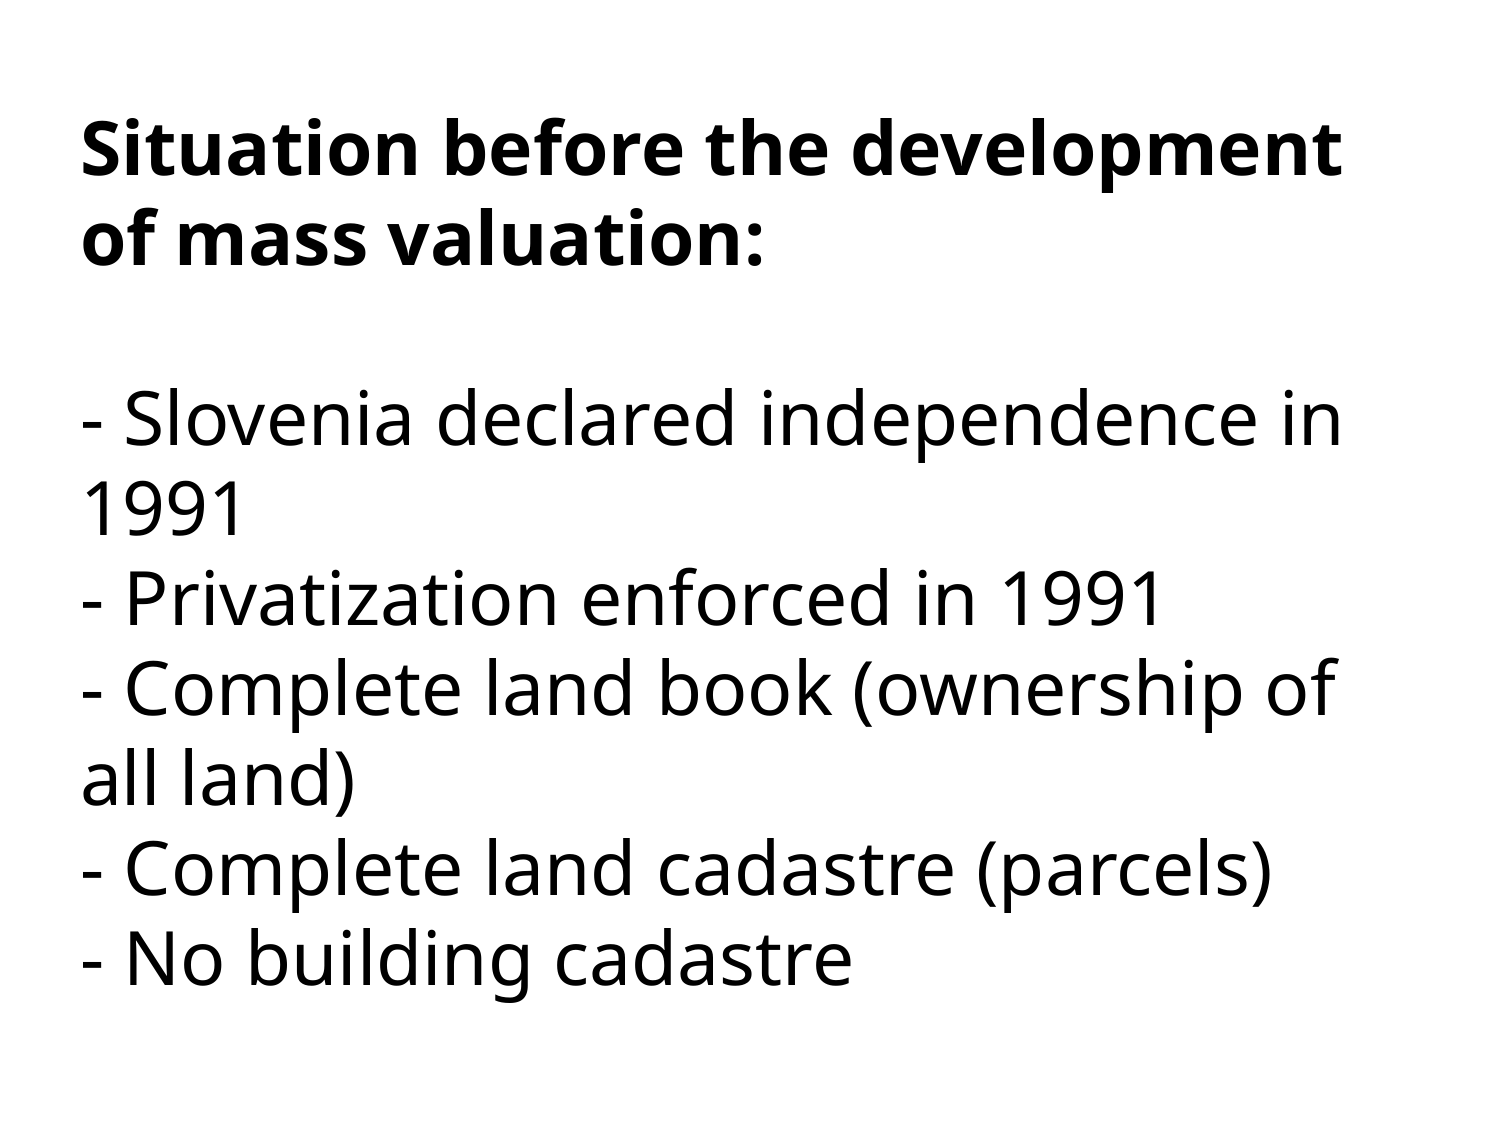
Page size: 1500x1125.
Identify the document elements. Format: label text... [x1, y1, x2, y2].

title Situation before the development of mass valuation: - Slovenia declared independence in 1991 - Privatization enforced in 1991 - Complete land book (ownership of all land) - Complete land cadastre (parcels) - No building cadastre [64, 78, 1447, 1024]
